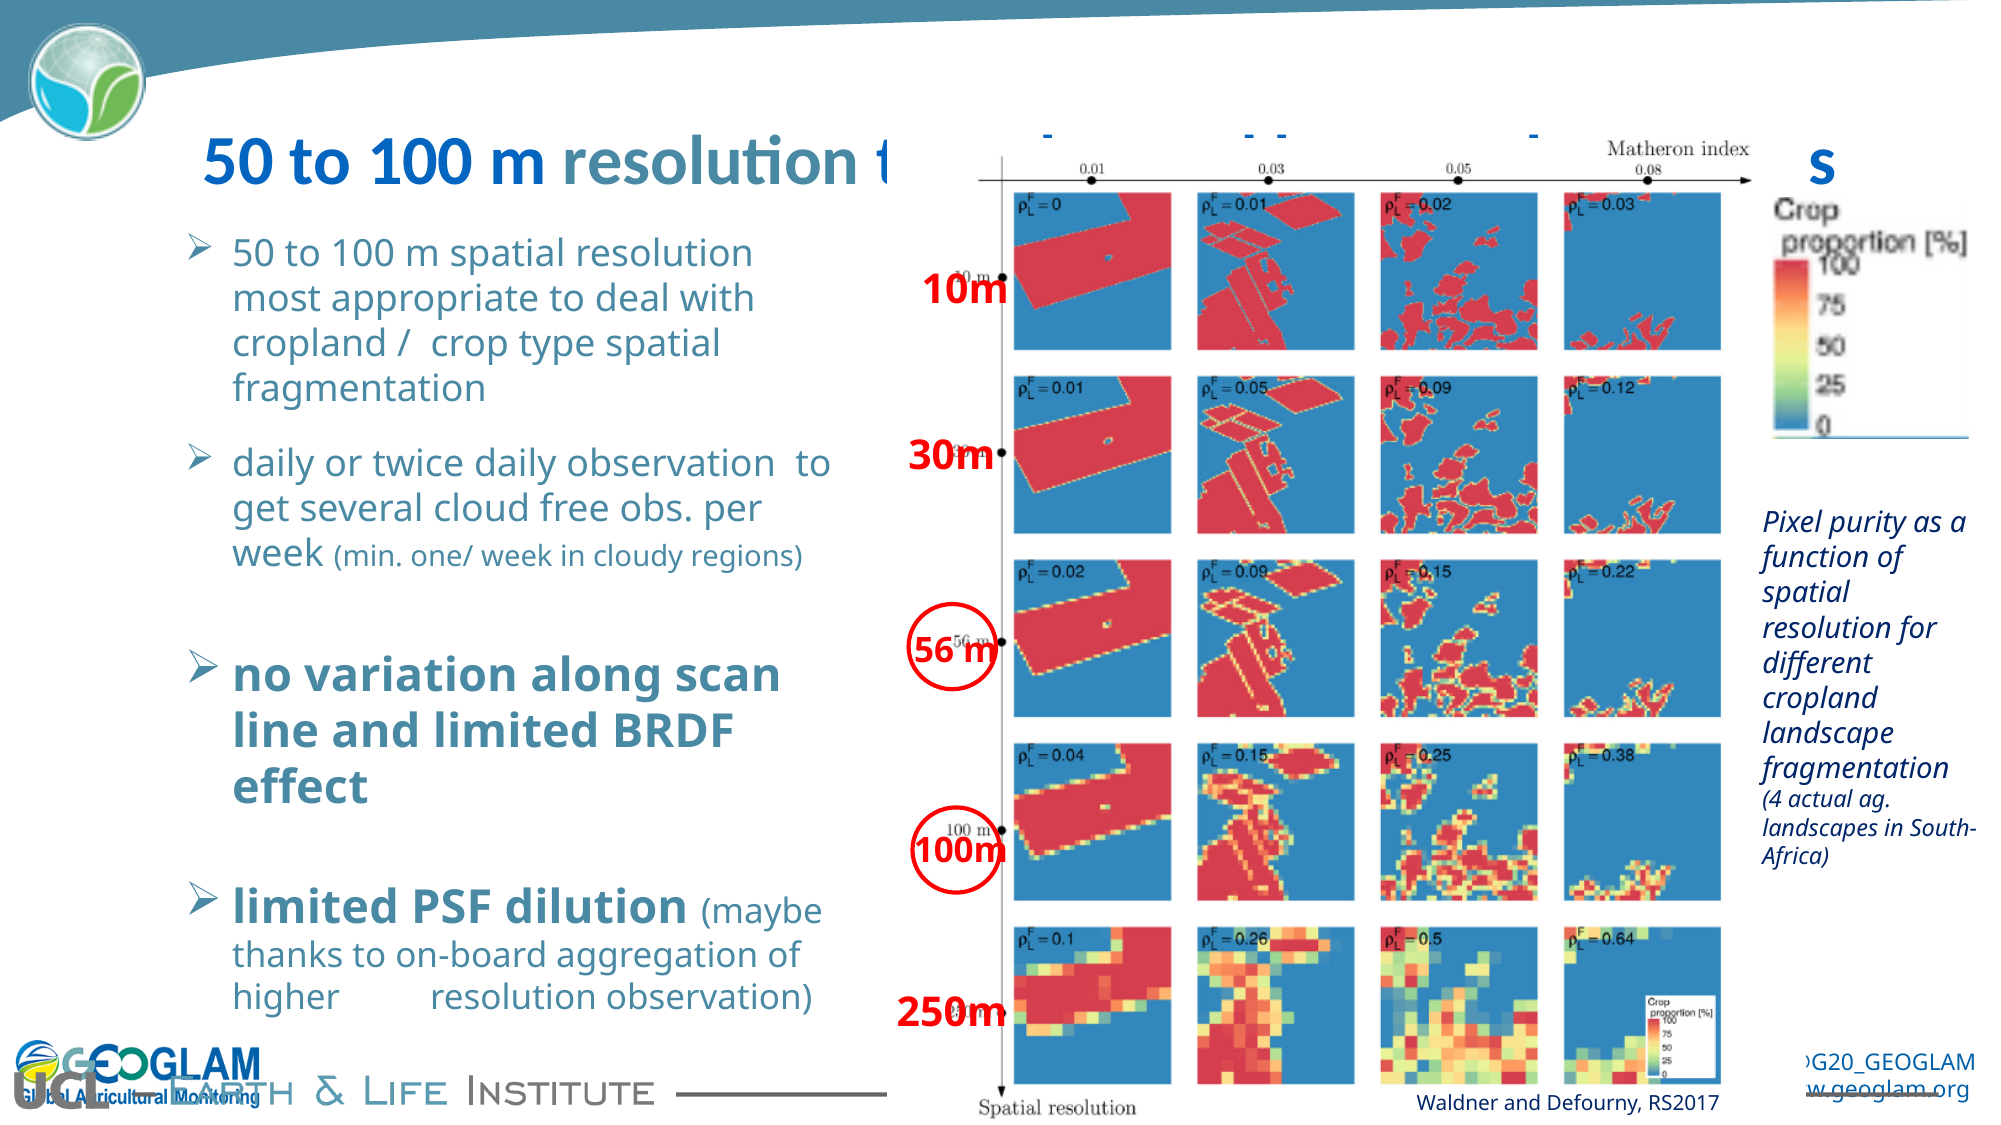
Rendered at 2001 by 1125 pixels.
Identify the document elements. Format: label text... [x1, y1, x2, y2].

picture [12, 1036, 265, 1114]
text_box Pixel purity as a function of spatial resolution for different cropland landscape fragmentation (4 actual ag. landscapes in South-Africa) [1813, 496, 2000, 877]
picture [28, 23, 146, 141]
text_box 50 to 100 m spatial resolution most appropriate to deal with cropland / crop type spatial fragmentation daily or twice daily observation to get several cloud free obs. per week (min. one/ week in cloudy regions) no variation along scan line and limited BRDF effect limited PSF dilution (maybe thanks to on-board aggregation of higher resolution observation) [177, 221, 859, 1024]
picture [886, 138, 1969, 1125]
title 50 to 100 m resolution to go beyond large scale patterns [193, 47, 2000, 266]
